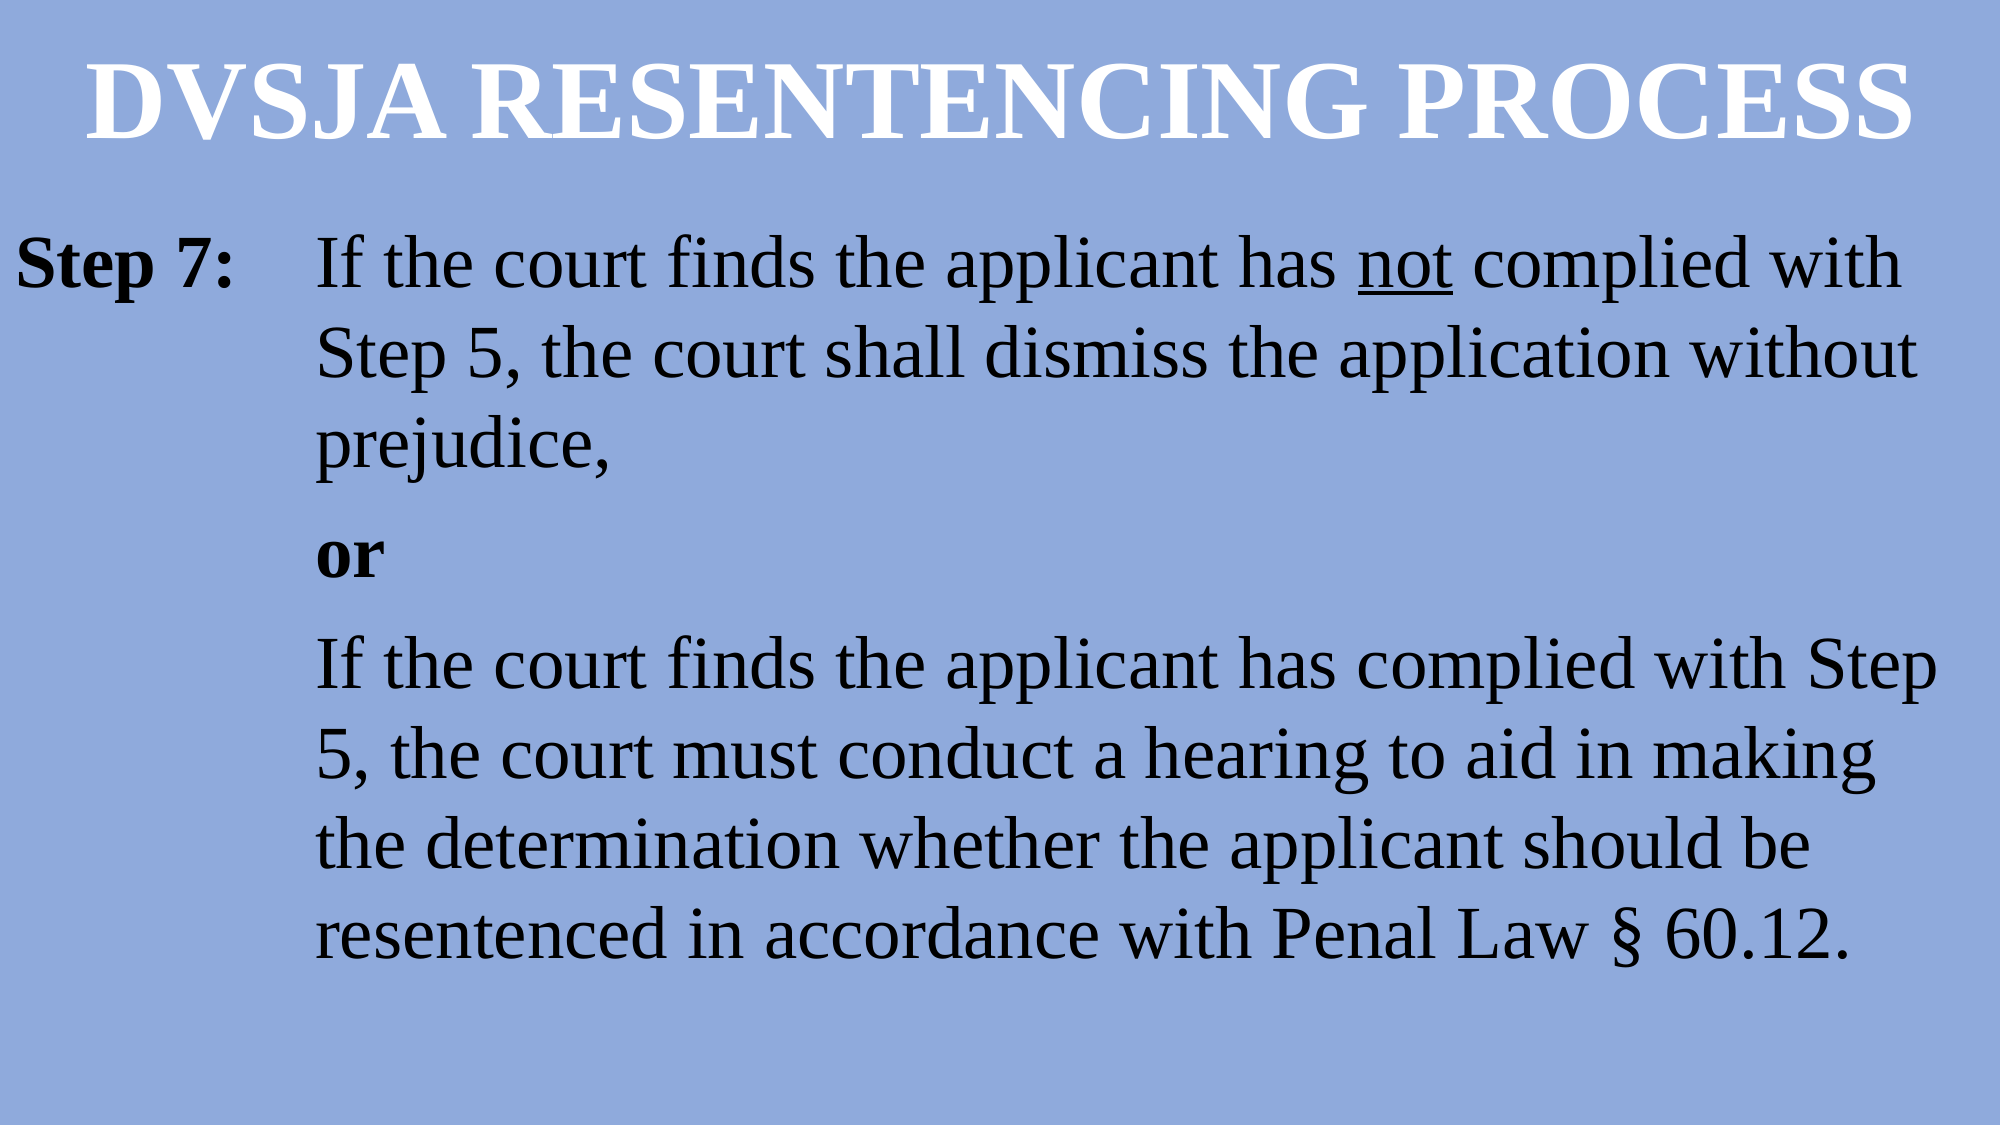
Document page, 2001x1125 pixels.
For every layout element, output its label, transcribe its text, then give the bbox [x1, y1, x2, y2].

title DVSJA RESENTENCING PROCESS [42, 0, 1960, 204]
list Step 7: If the court finds the applicant has not complied with Step 5, the court shall dismiss the application without prejudice, or If the court finds the applicant has complied with Step 5, the court must conduct a hearing to aid in making the determination whether the applicant should be resentenced in accordance with Penal Law § 60.12. [0, 204, 2000, 1107]
